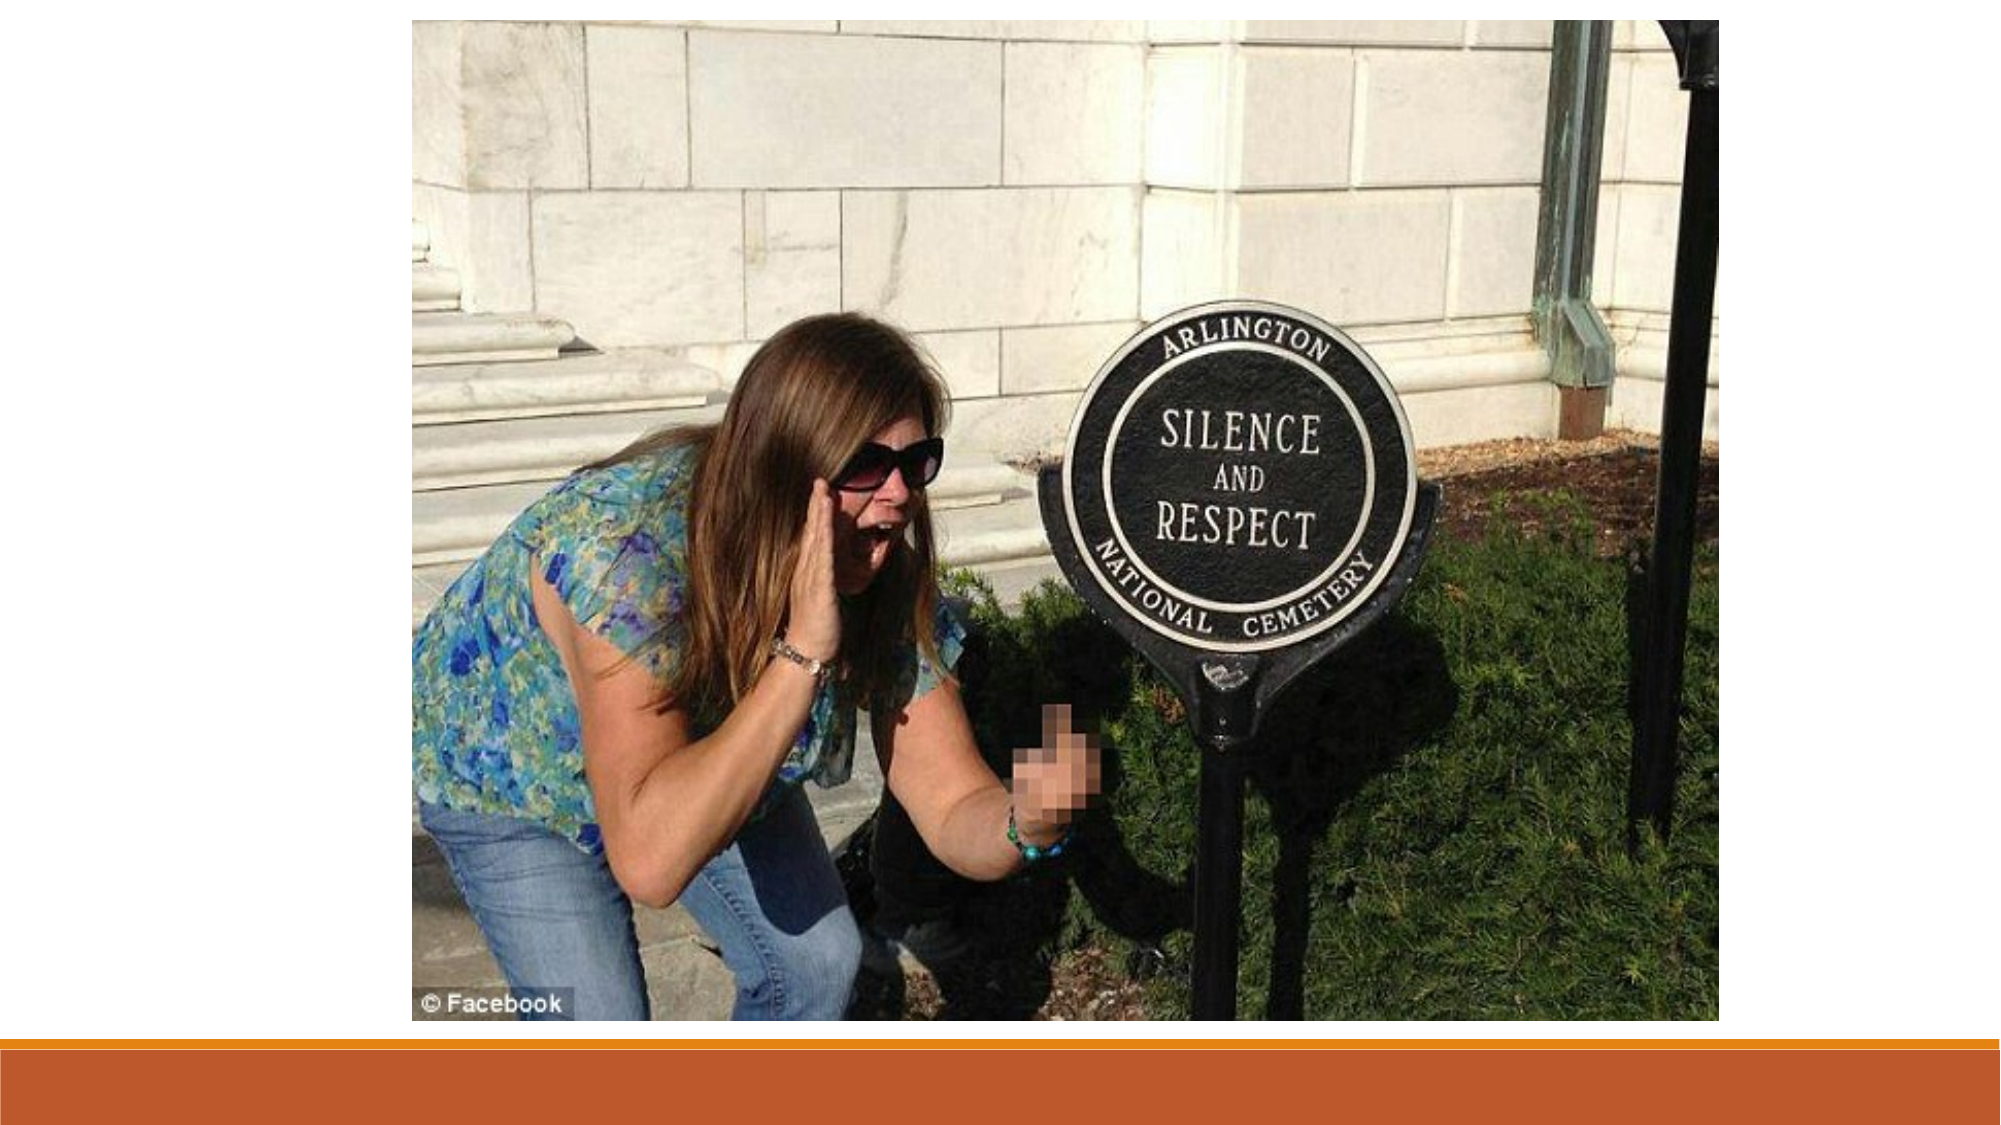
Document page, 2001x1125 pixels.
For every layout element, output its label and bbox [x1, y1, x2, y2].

picture [412, 19, 1720, 1022]
